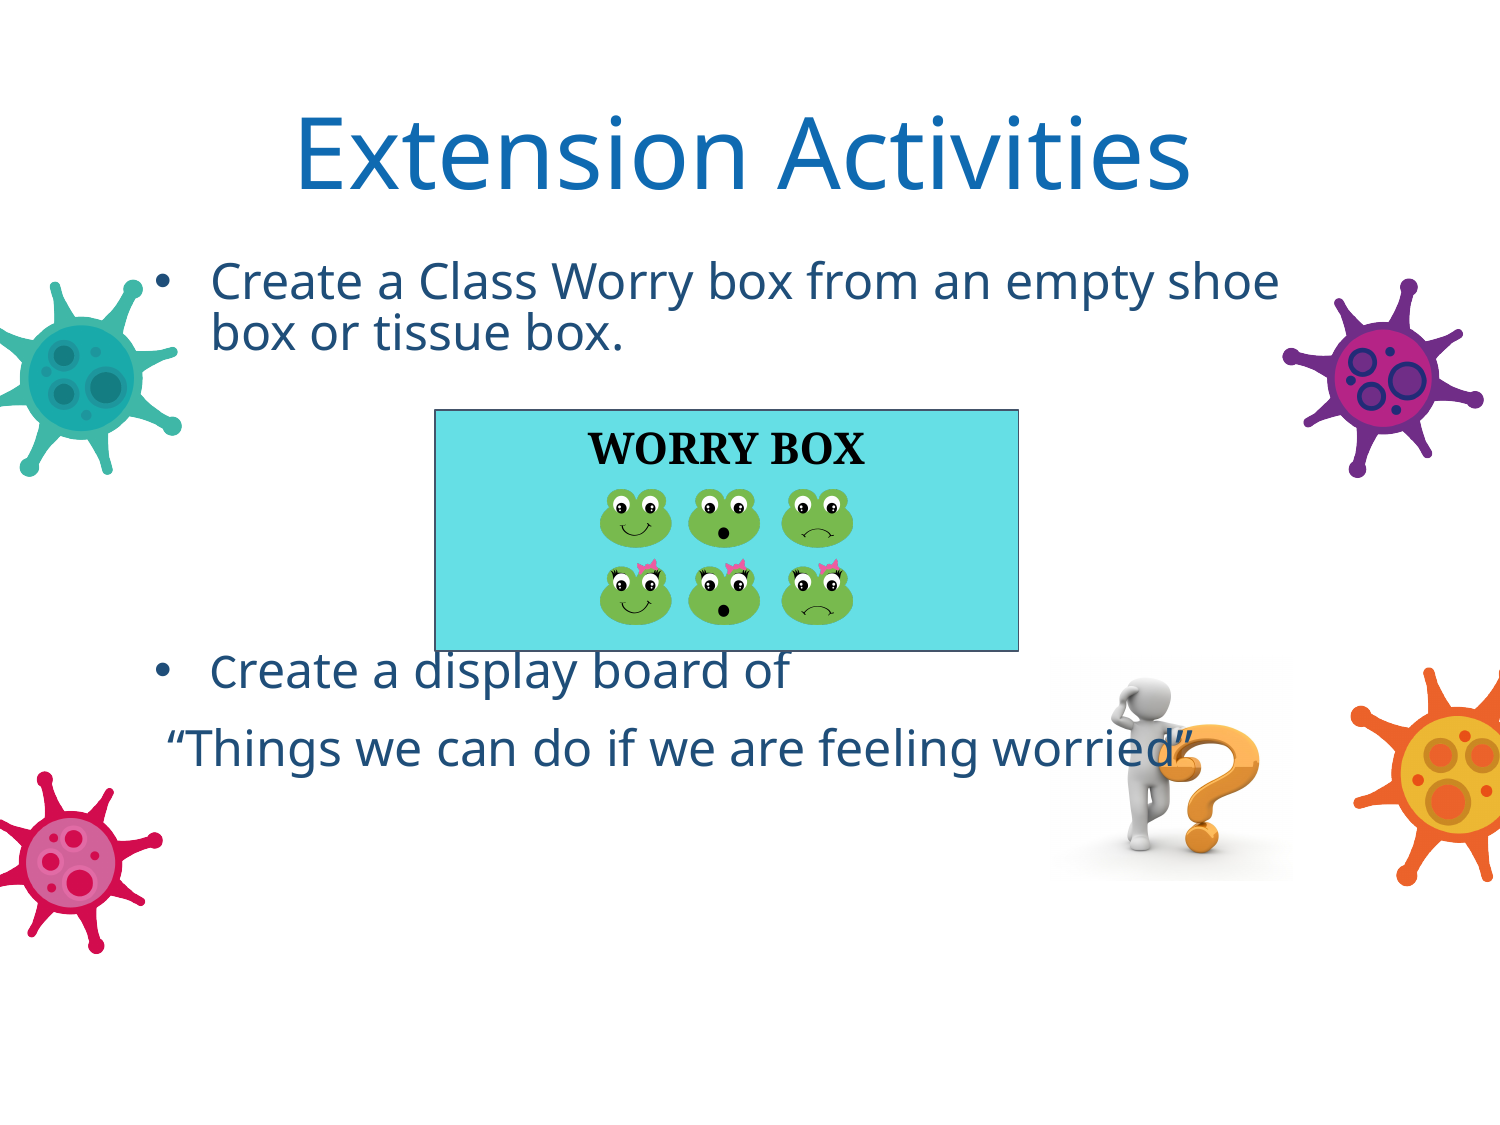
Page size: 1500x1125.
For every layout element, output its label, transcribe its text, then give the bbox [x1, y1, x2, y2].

picture [1337, 654, 1500, 895]
picture [1050, 655, 1293, 881]
picture [0, 770, 126, 955]
subtitle Create a Class Worry box from an empty shoe box or tissue box. Create a display board of “Things we can do if we are feeling worried” ​ [126, 251, 1327, 1059]
picture [0, 277, 126, 479]
title Extension Activities [80, 81, 1407, 233]
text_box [434, 406, 1019, 652]
picture [1327, 277, 1484, 479]
